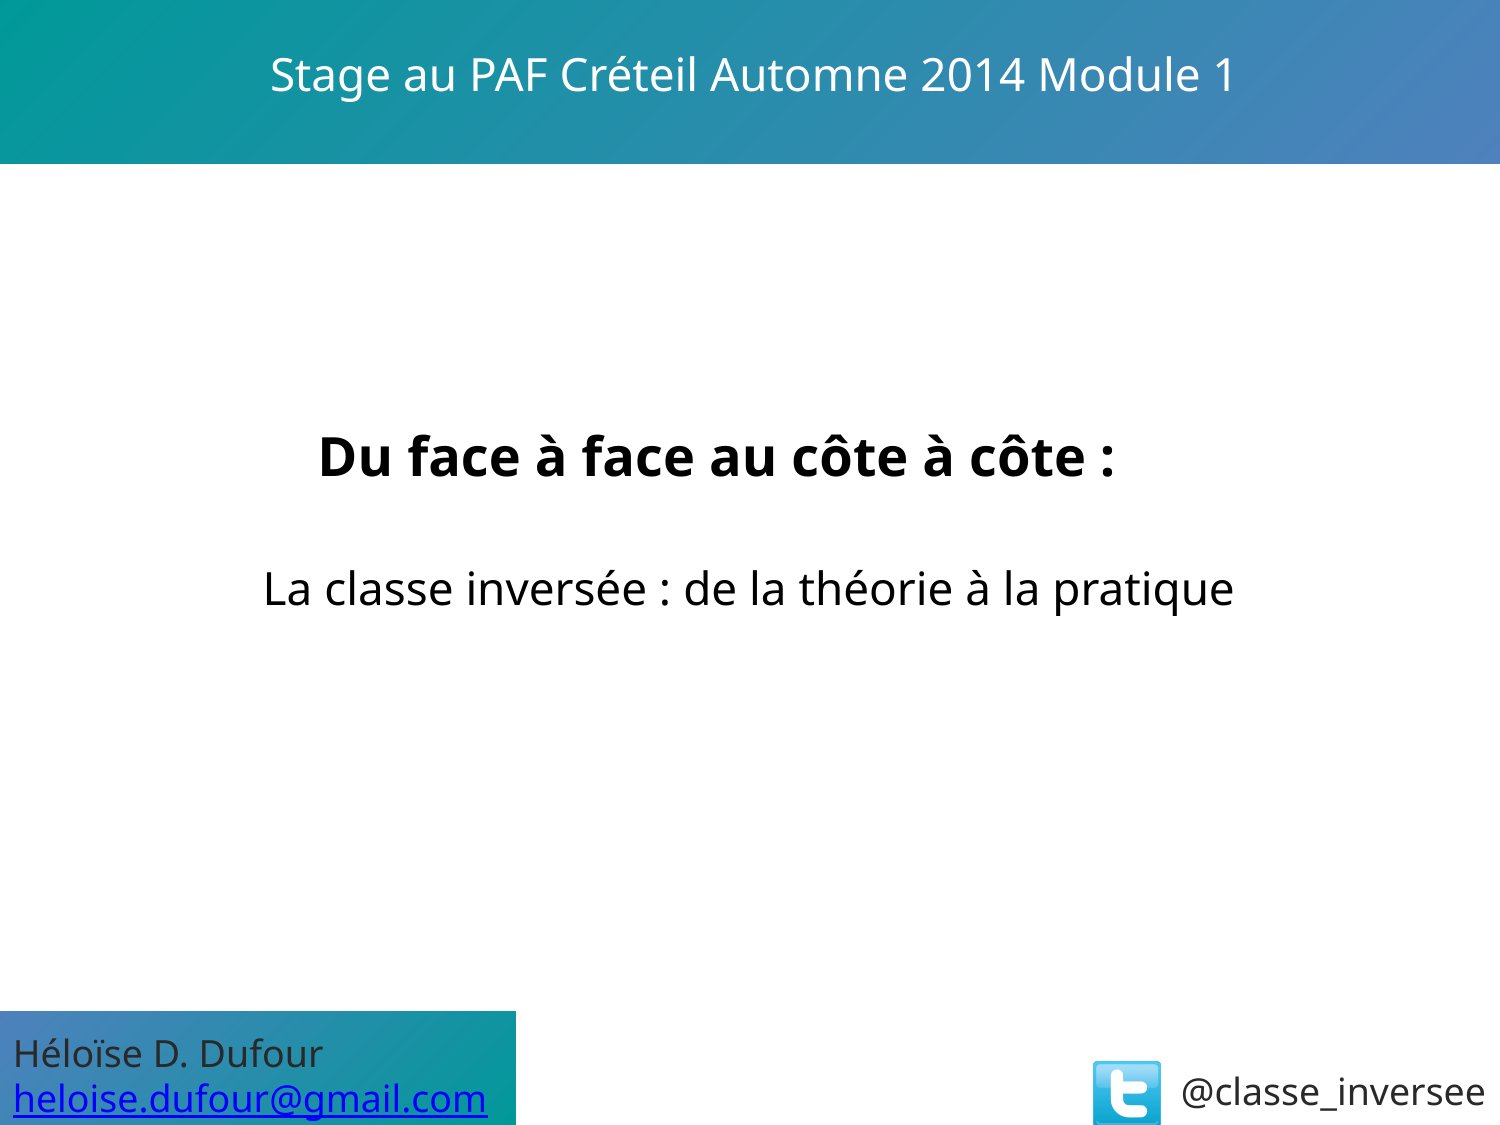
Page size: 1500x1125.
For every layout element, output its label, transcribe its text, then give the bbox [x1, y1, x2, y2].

text_box Stage au PAF Créteil Automne 2014 Module 1 [183, 38, 1326, 108]
text_box [0, 0, 1500, 164]
text_box Du face à face au côte à côte : [302, 414, 1132, 495]
picture [1093, 1060, 1161, 1118]
text_box Héloïse D. Dufour heloise.dufour@gmail.com [0, 1022, 546, 1125]
text_box @classe_inversee [1166, 1061, 1500, 1121]
text_box La classe inversée : de la théorie à la pratique [177, 552, 1321, 623]
text_box [0, 1011, 516, 1022]
